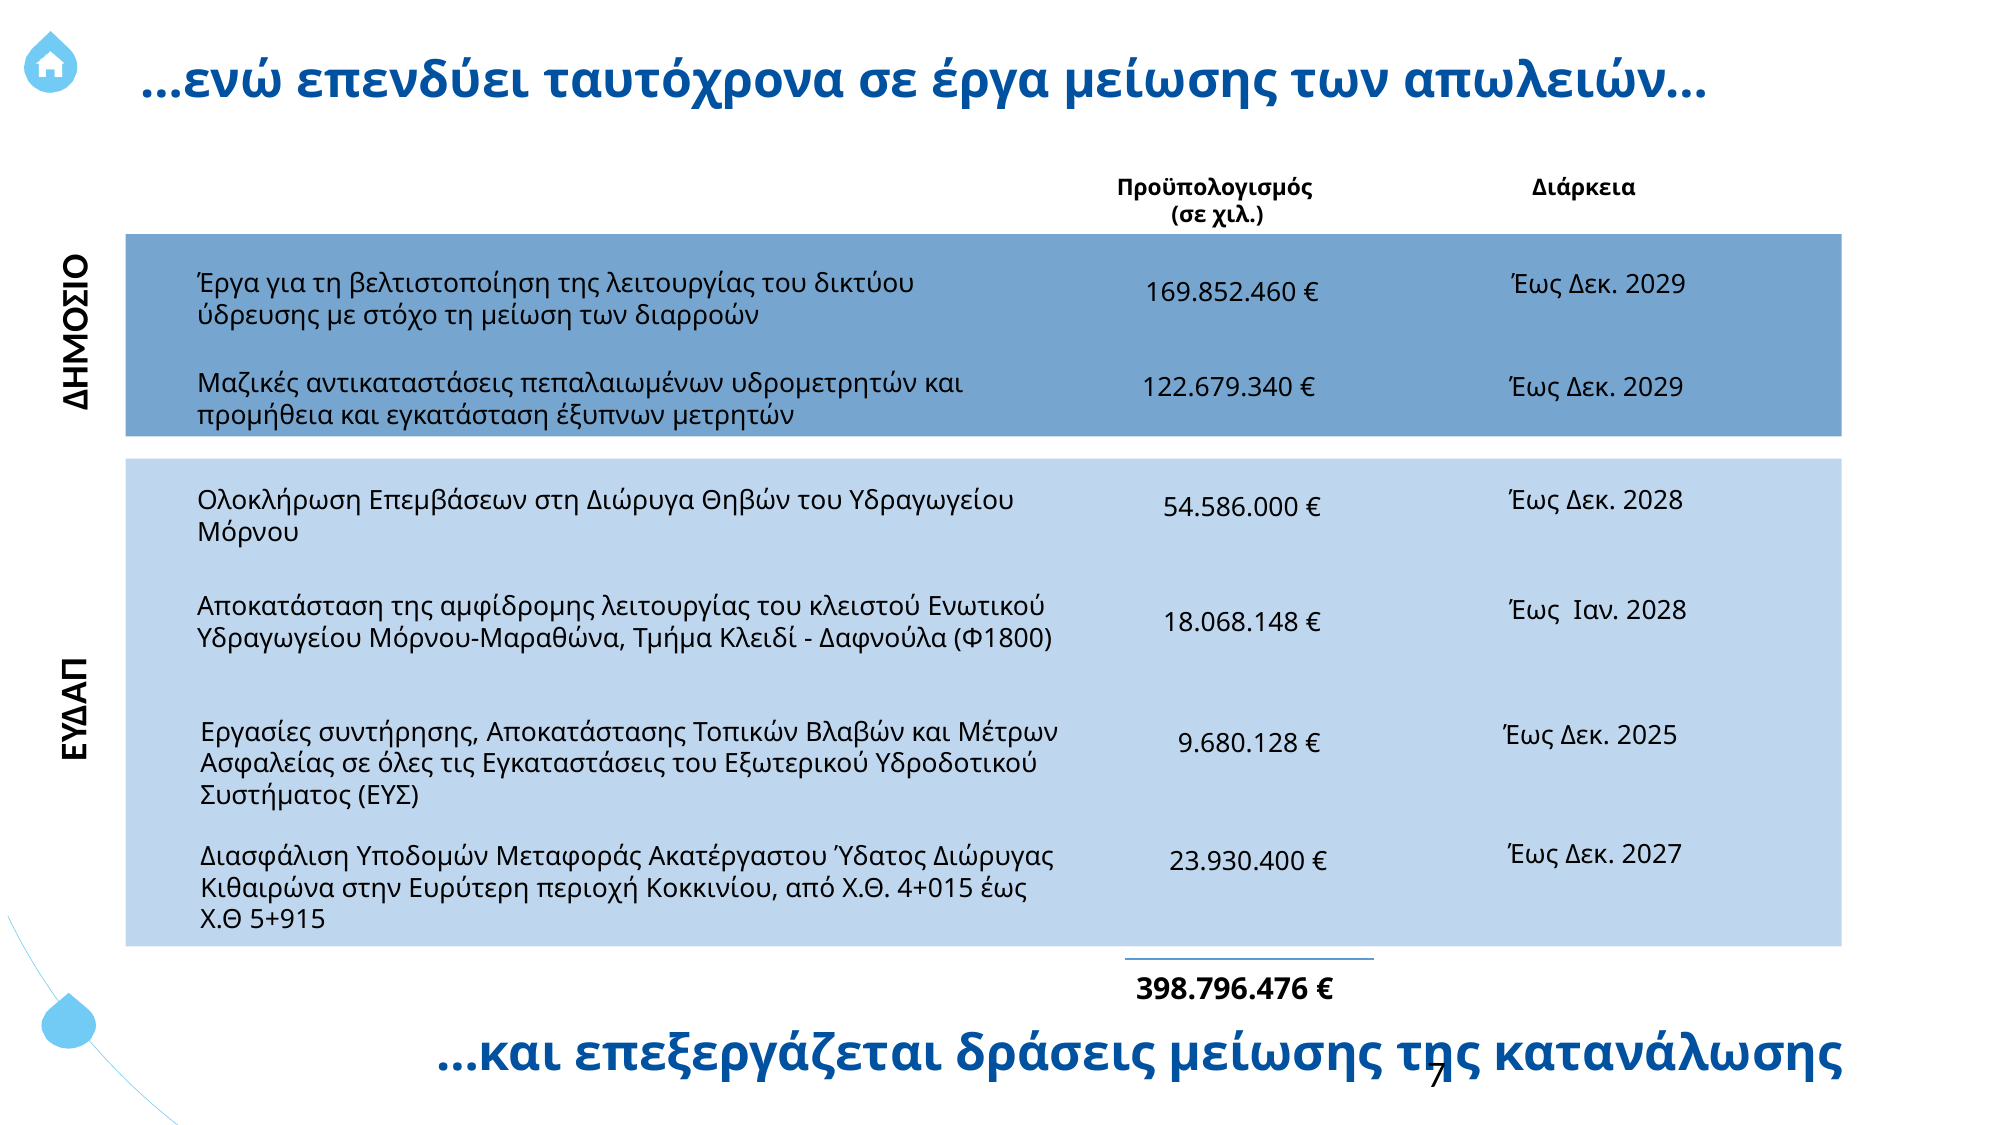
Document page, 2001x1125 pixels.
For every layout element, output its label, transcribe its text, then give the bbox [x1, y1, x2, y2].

text_box Έργα για τη βελτιστοποίηση της λειτουργίας του δικτύου ύδρευσης με στόχο τη μείωση των διαρροών [182, 258, 1038, 338]
text_box …και επεξεργάζεται δράσεις μείωσης της κατανάλωσης [183, 1012, 1858, 1088]
text_box Έως Δεκ. 2028 [1447, 475, 1746, 523]
text_box ΕΥΔΑΠ [41, 475, 118, 915]
text_box Διασφάλιση Υποδομών Μεταφοράς Ακατέργαστου Ύδατος Διώρυγας Κιθαιρώνα στην Ευρύτερη περιοχή Κοκκινίου, από Χ.Θ. 4+015 έως Χ.Θ 5+915 [185, 831, 1073, 942]
text_box [125, 458, 1843, 948]
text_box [7, 915, 183, 1125]
text_box Αποκατάσταση της αμφίδρομης λειτουργίας του κλειστού Ενωτικού Υδραγωγείου Μόρνου-Μαραθώνα, Τμήμα Κλειδί - Δαφνούλα (Φ1800) [182, 581, 1088, 660]
text_box 9.680.128 € [1163, 718, 1343, 766]
text_box 54.586.000 € [1148, 482, 1345, 529]
text_box ΔΗΜΟΣΙΟ [42, 228, 119, 437]
text_box …ενώ επενδύει ταυτόχρονα σε έργα μείωσης των απωλειών… [125, 39, 1952, 115]
text_box Διάρκεια [1453, 165, 1715, 208]
text_box [125, 233, 1843, 438]
text_box Προϋπολογισμός (σε χιλ.) [1087, 165, 1348, 235]
text_box Έως Δεκ. 2029 [1494, 362, 1761, 410]
text_box Έως Δεκ. 2029 [1450, 259, 1748, 307]
text_box 18.068.148 € [1148, 597, 1348, 645]
text_box 122.679.340 € [1127, 362, 1345, 410]
text_box 169.852.460 € [1130, 267, 1348, 315]
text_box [24, 31, 78, 93]
text_box Ολοκλήρωση Επεμβάσεων στη Διώρυγα Θηβών του Υδραγωγείου Μόρνου [182, 475, 1043, 554]
text_box Εργασίες συντήρησης, Αποκατάστασης Τοπικών Βλαβών και Μέτρων Ασφαλείας σε όλες τις Εγκαταστάσεις του Εξωτερικού Υδροδοτικού Συστήματος (ΕΥΣ) [185, 707, 1091, 818]
text_box 23.930.400 € [1154, 836, 1355, 883]
text_box 398.796.476 € [1121, 961, 1397, 1012]
text_box Μαζικές αντικαταστάσεις πεπαλαιωμένων υδρομετρητών και προμήθεια και εγκατάσταση έξυπνων μετρητών [182, 358, 1023, 437]
text_box Έως Δεκ. 2025 [1488, 708, 1716, 757]
text_box Έως Δεκ. 2027 [1446, 830, 1744, 877]
text_box Έως Ιαν. 2028 [1494, 585, 1753, 633]
text_box 7 [1412, 1042, 1863, 1103]
